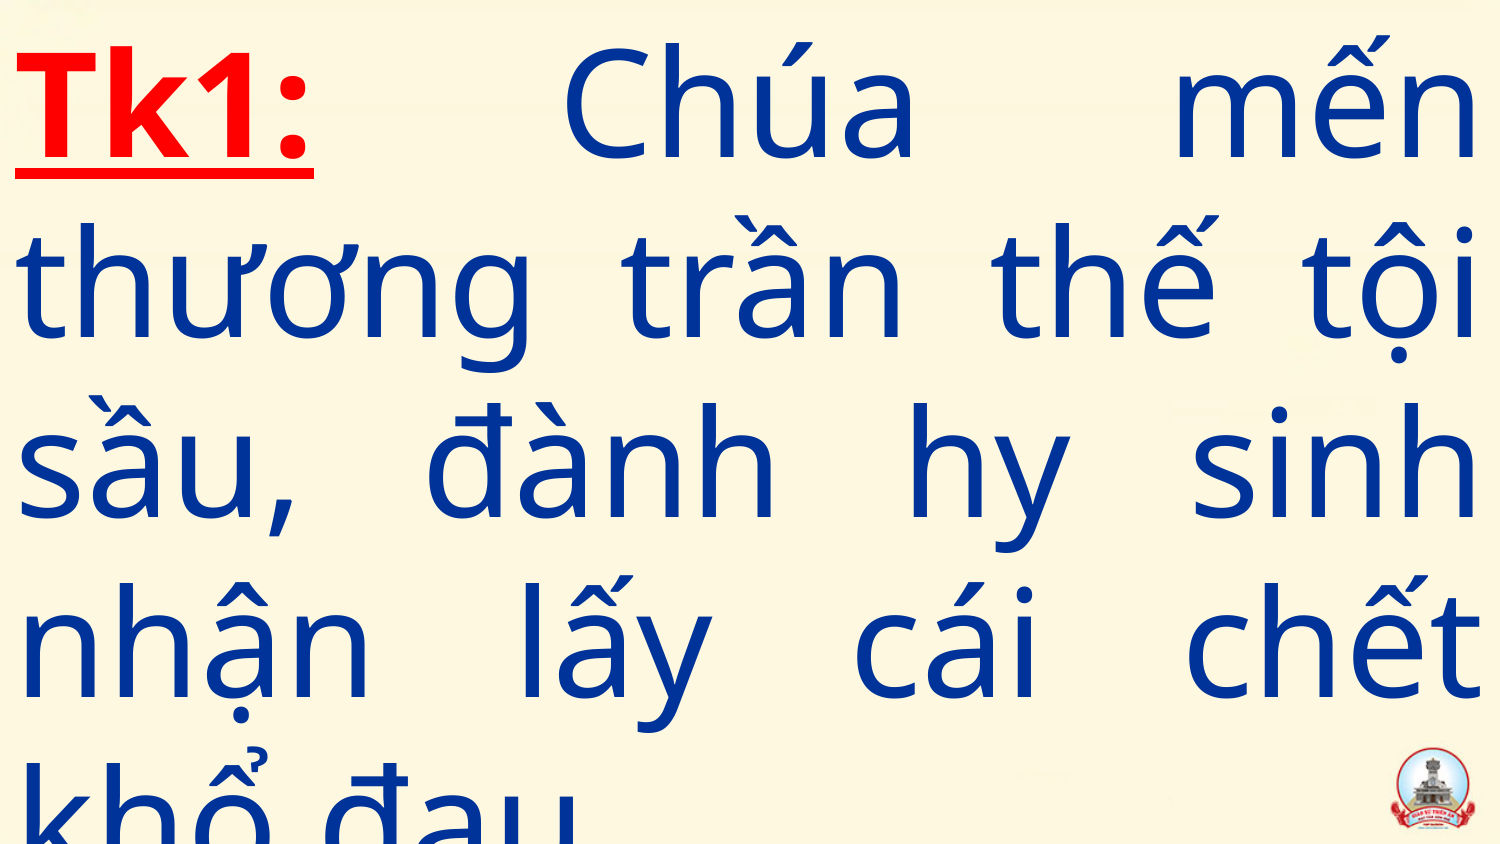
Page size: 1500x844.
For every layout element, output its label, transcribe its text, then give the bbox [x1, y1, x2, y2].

text_box Tk1: Chúa mến thương trần thế tội sầu, đành hy sinh nhận lấy cái chết khổ đau. [0, 0, 1500, 844]
